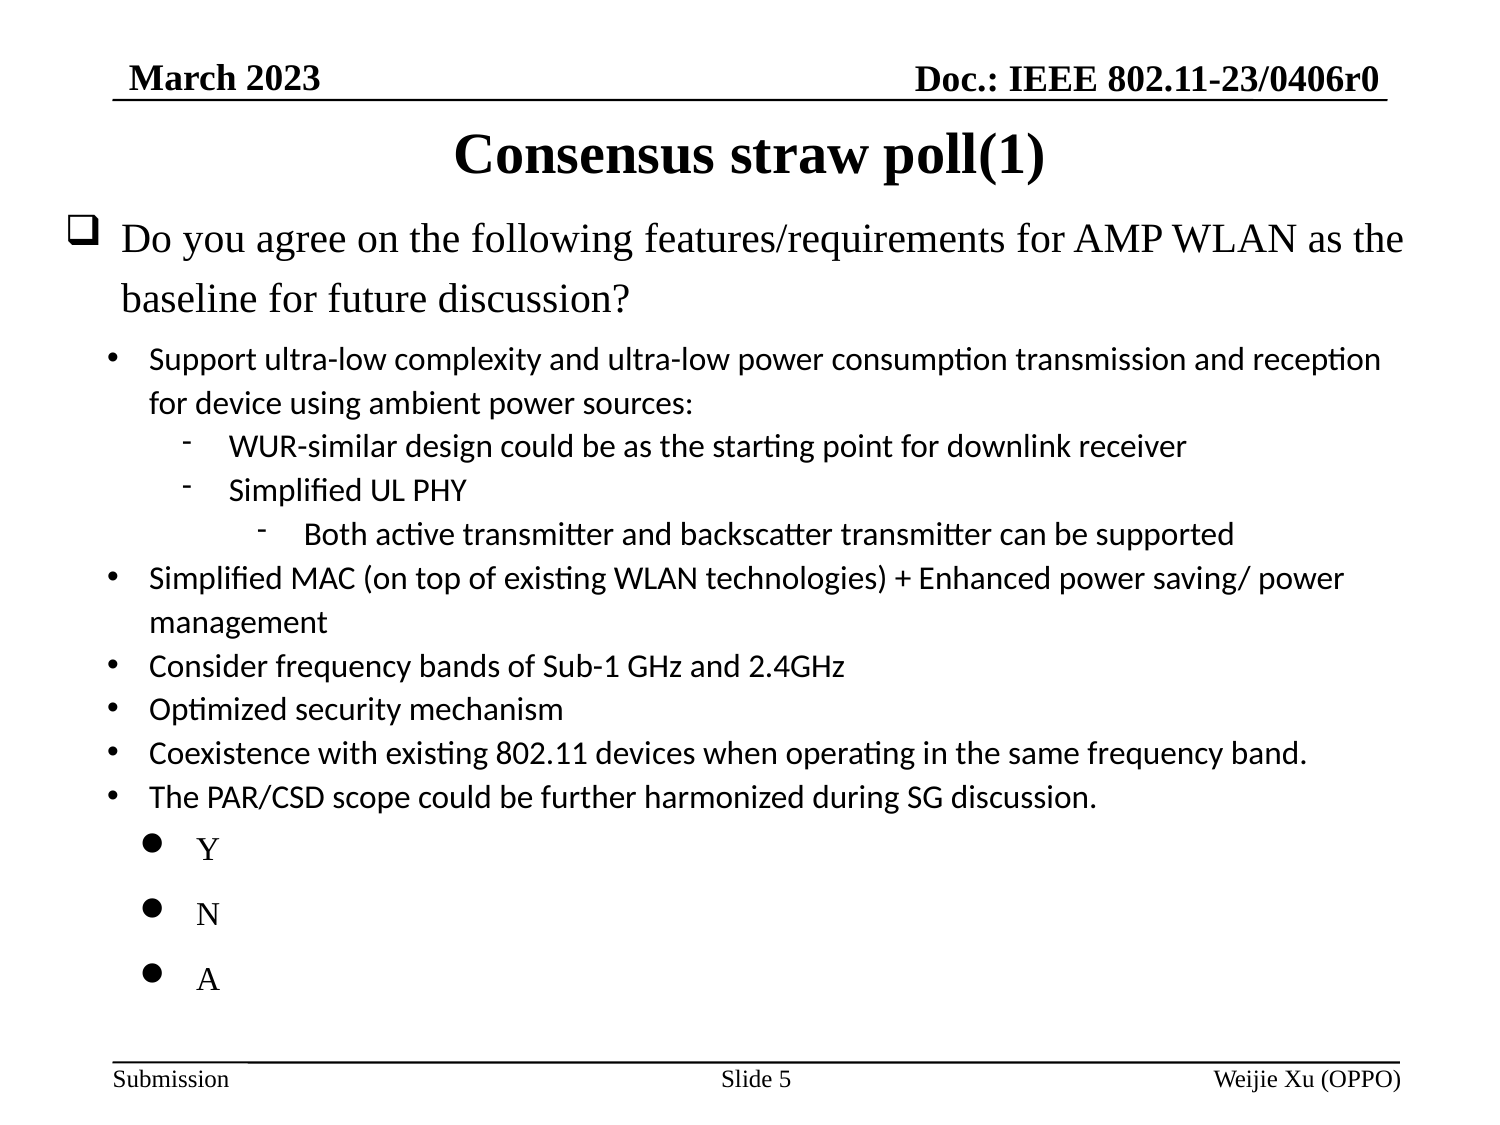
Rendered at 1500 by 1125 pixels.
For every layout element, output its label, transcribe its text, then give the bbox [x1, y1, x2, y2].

title Consensus straw poll(1) [112, 112, 1388, 188]
text_box March 2023 [114, 45, 493, 100]
footer Weijie Xu (OPPO) [949, 1061, 1402, 1093]
text_box Do you agree on the following features/requirements for AMP WLAN as the baseline for future discussion? Support ultra-low complexity and ultra-low power consumption transmission and reception for device using ambient power sources: WUR-similar design could be as the starting point for downlink receiver Simplified UL PHY Both active transmitter and backscatter transmitter can be supported Simplified MAC (on top of existing WLAN technologies) + Enhanced power saving/ power management Consider frequency bands of Sub-1 GHz and 2.4GHz Optimized security mechanism Coexistence with existing 802.11 devices when operating in the same frequency band. The PAR/CSD scope could be further harmonized during SG discussion. Y N A [50, 193, 1425, 1063]
slide_number Slide 5 [712, 1061, 800, 1093]
text_box Doc.: IEEE 802.11-23/0406r0 [899, 46, 1413, 107]
